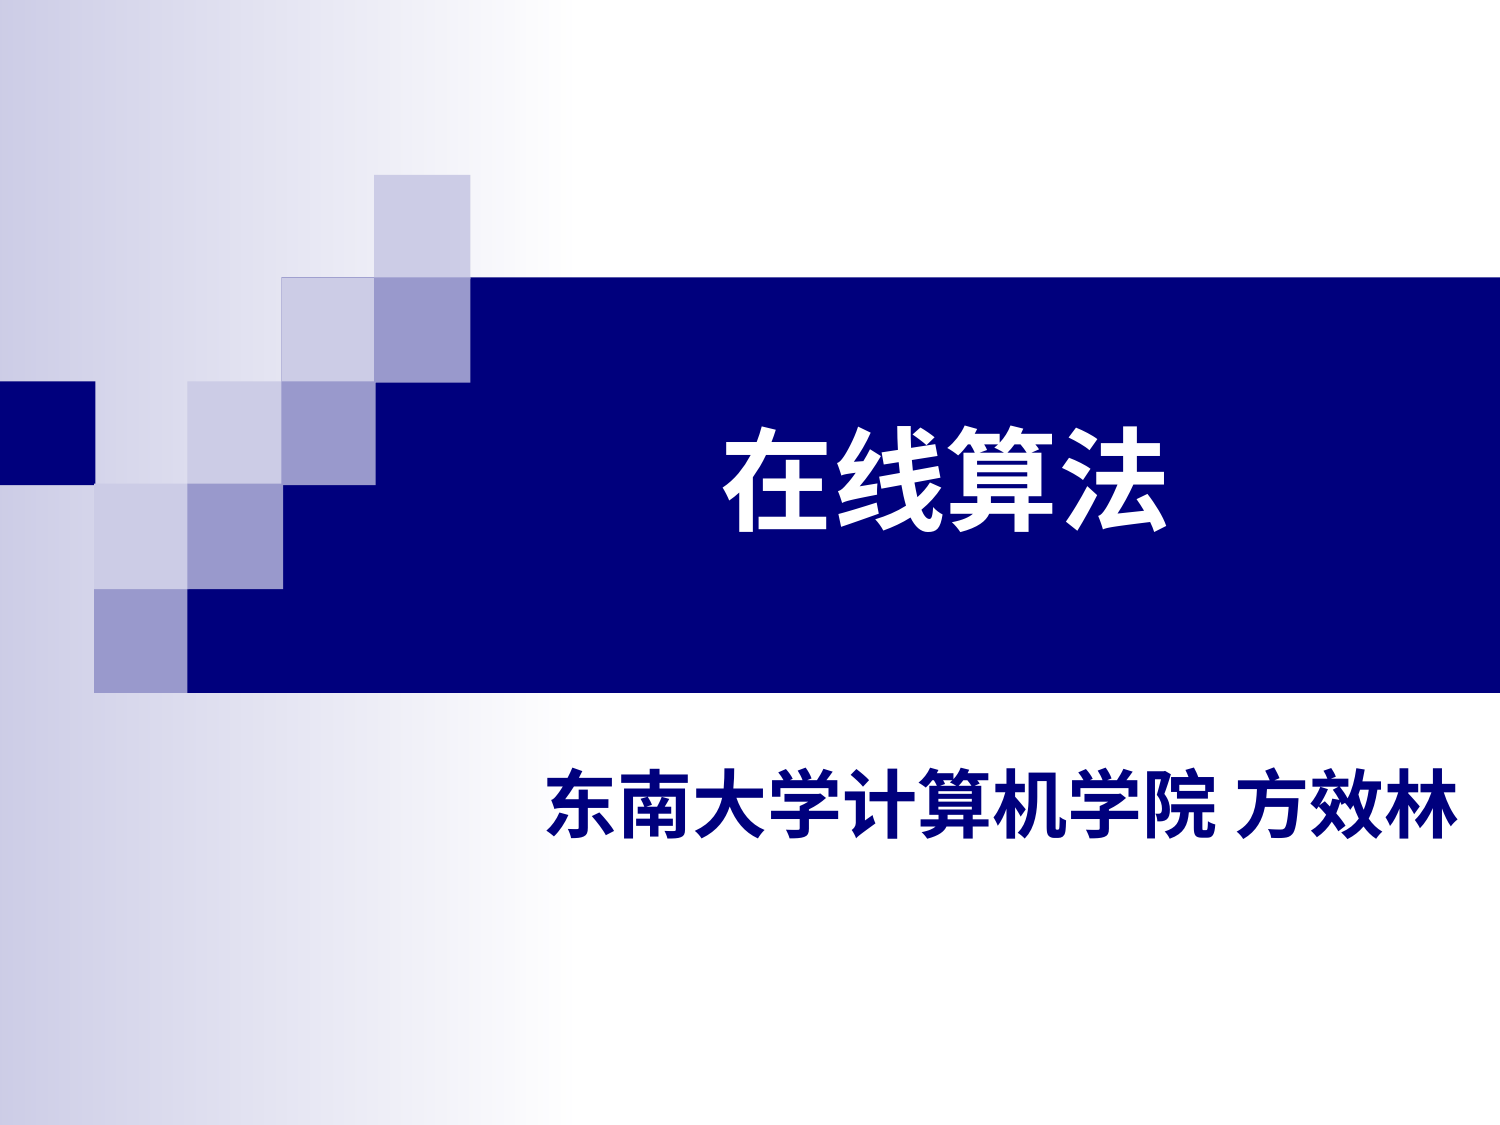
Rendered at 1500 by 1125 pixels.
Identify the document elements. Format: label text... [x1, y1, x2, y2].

subtitle 东南大学计算机学院 方效林 [366, 745, 1475, 988]
title 在线算法 [425, 296, 1466, 660]
